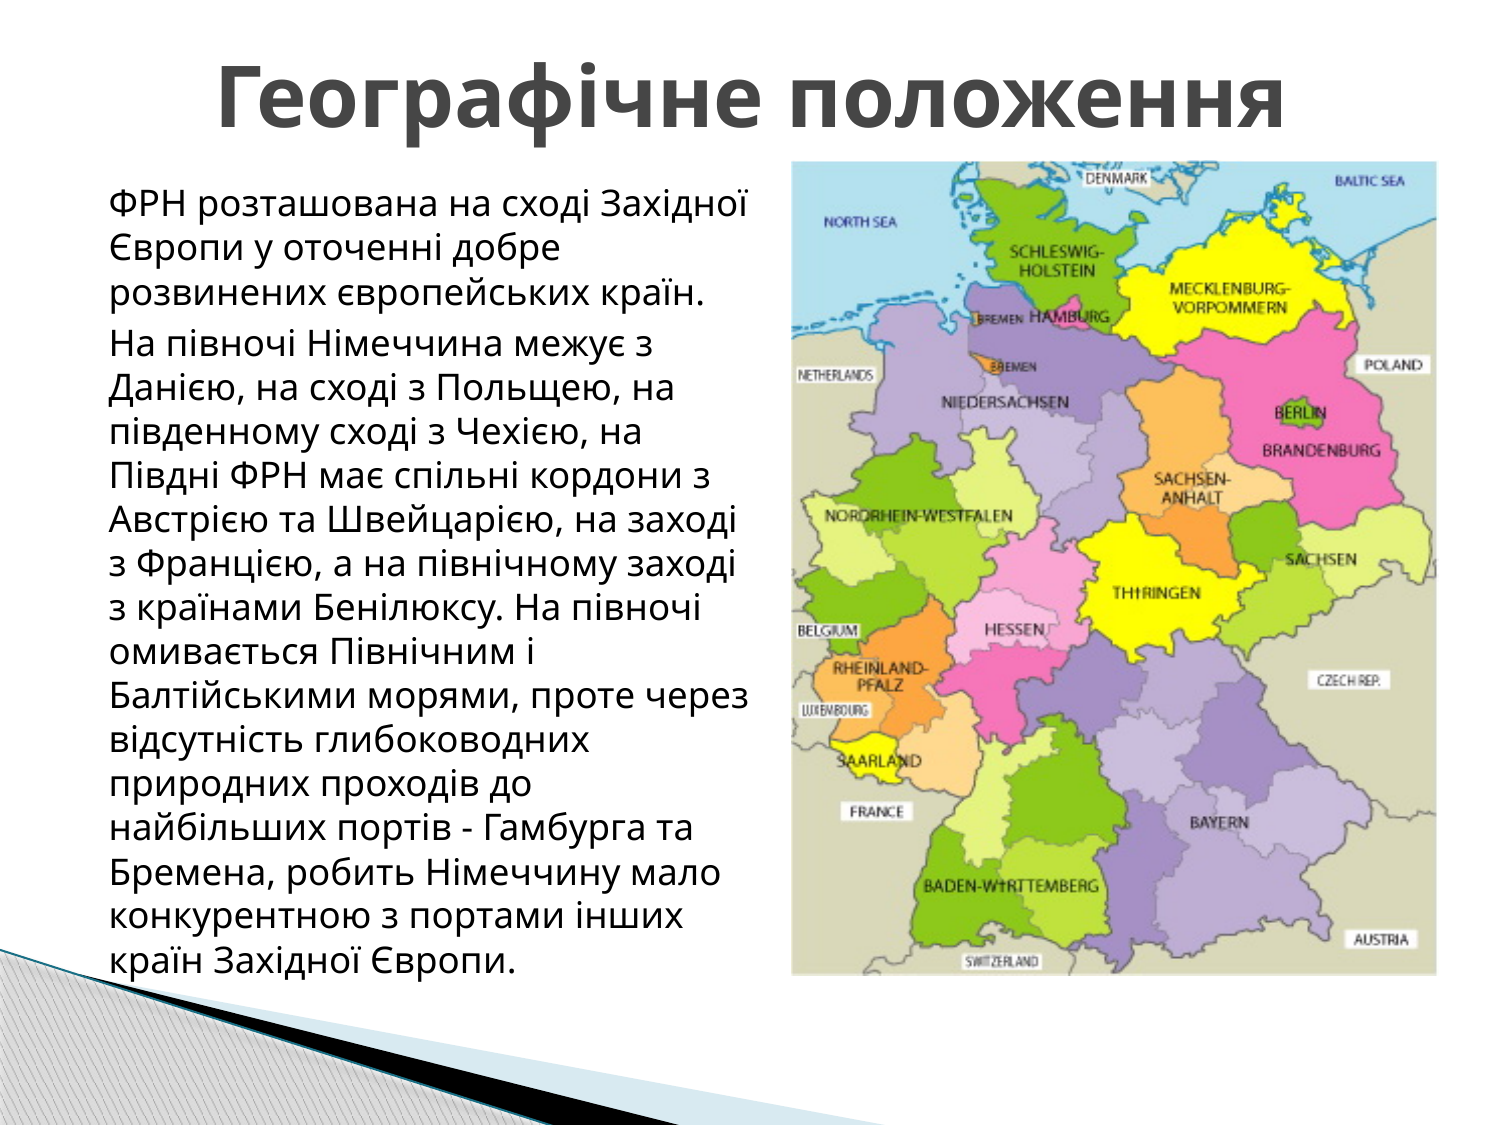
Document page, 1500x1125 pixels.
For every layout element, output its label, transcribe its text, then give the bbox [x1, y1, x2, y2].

list ФРН розташована на сході Західної Європи у оточенні добре розвинених європейських країн. На півночі Німеччина межує з Данією, на сході з Польщею, на південному сході з Чехією, на Півдні ФРН має спільні кордони з Австрією та Швейцарією, на заході з Францією, а на північному заході з країнами Бенілюксу. На півночі омивається Північним і Балтійськими морями, проте через відсутність глибоководних природних проходів до найбільших портів - Гамбурга та Бремена, робить Німеччину мало конкурентною з портами інших країн Західної Європи. [76, 188, 774, 1000]
title Географічне положення [76, 0, 1427, 188]
picture [790, 160, 1440, 977]
